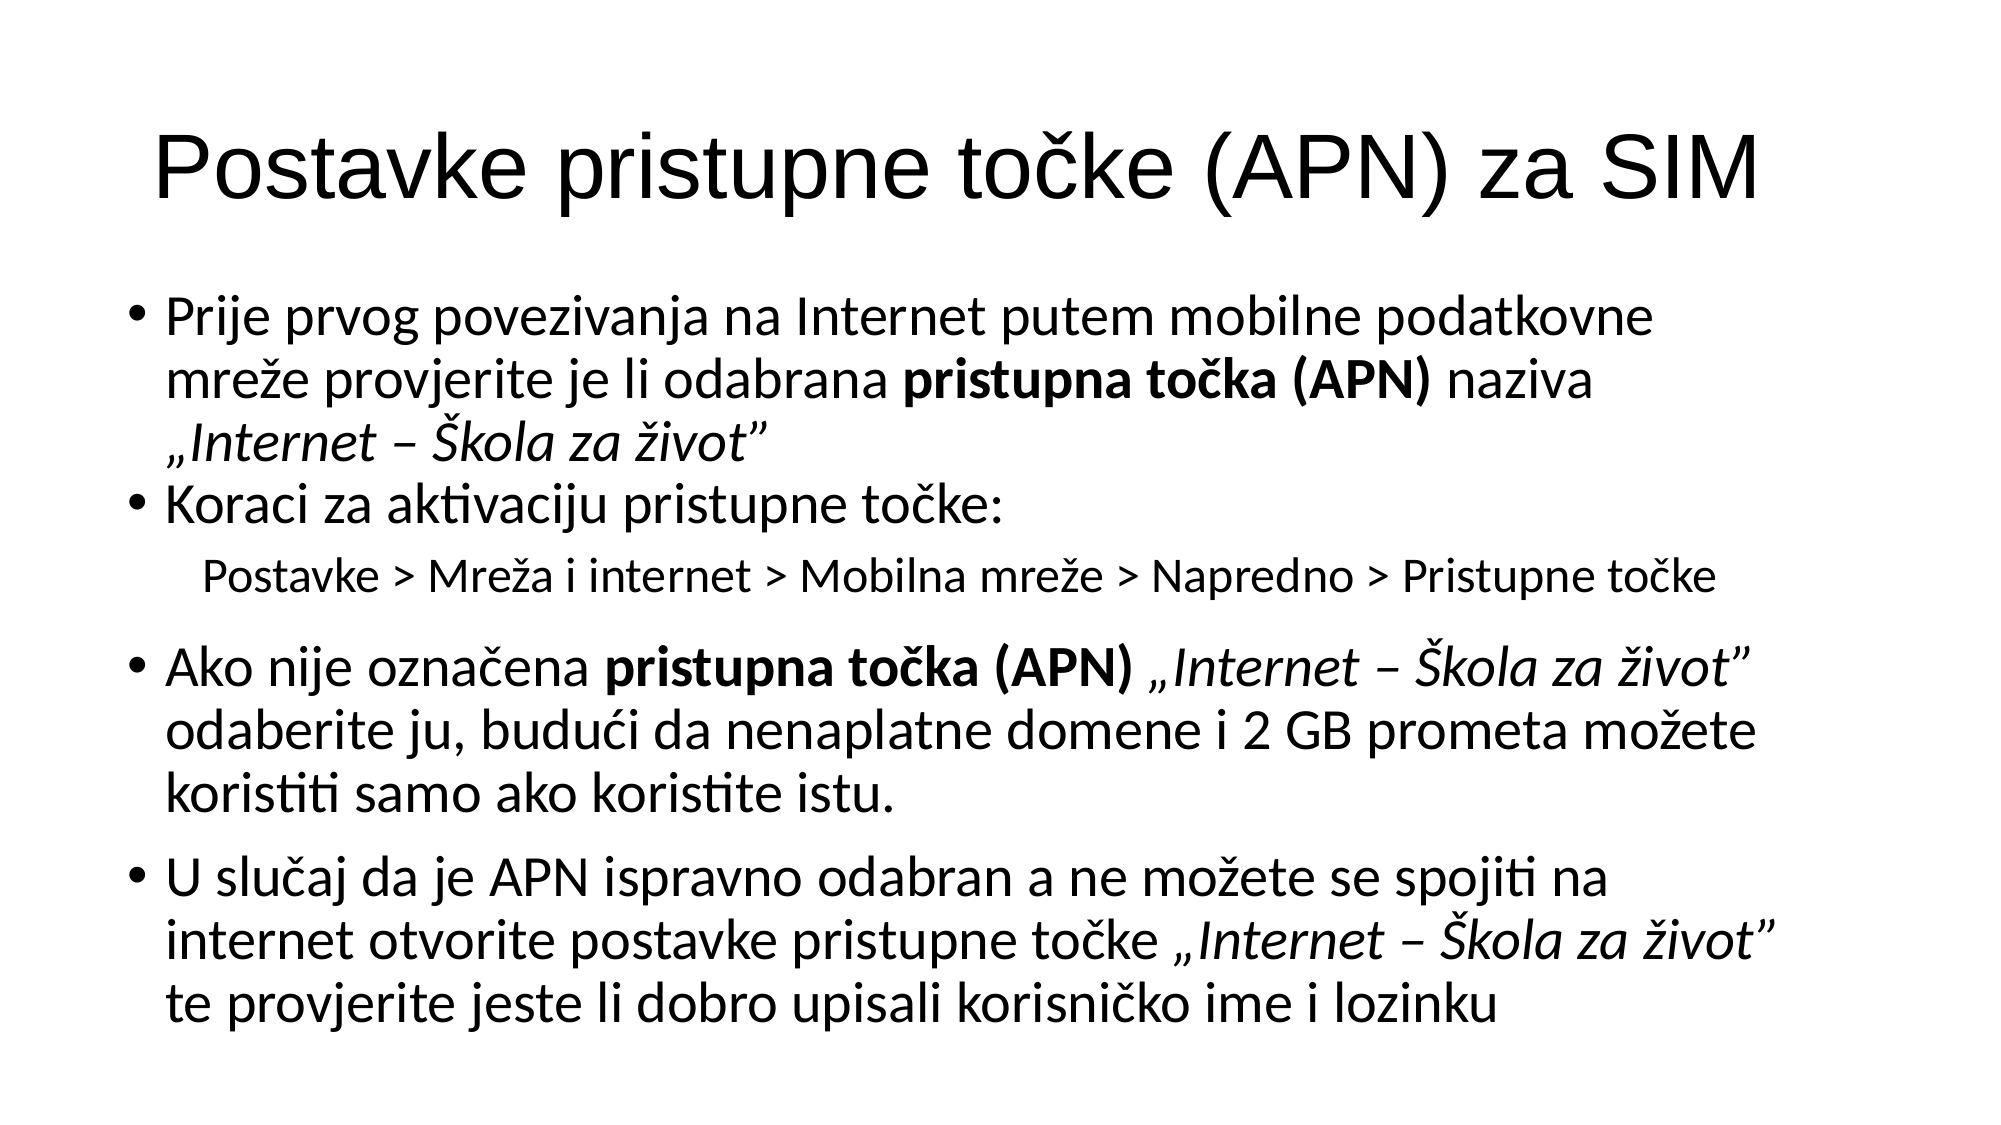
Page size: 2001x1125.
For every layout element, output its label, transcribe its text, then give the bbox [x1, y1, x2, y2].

list Prije prvog povezivanja na Internet putem mobilne podatkovne mreže provjerite je li odabrana pristupna točka (APN) naziva „Internet – Škola za život” Koraci za aktivaciju pristupne točke: Postavke > Mreža i internet > Mobilna mreže > Napredno > Pristupne točke Ako nije označena pristupna točka (APN) „Internet – Škola za život” odaberite ju, budući da nenaplatne domene i 2 GB prometa možete koristiti samo ako koristite istu. U slučaj da je APN ispravno odabran a ne možete se spojiti na internet otvorite postavke pristupne točke „Internet – Škola za život” te provjerite jeste li dobro upisali korisničko ime i lozinku [112, 277, 1818, 1066]
title Postavke pristupne točke (APN) za SIM [137, 59, 1863, 278]
